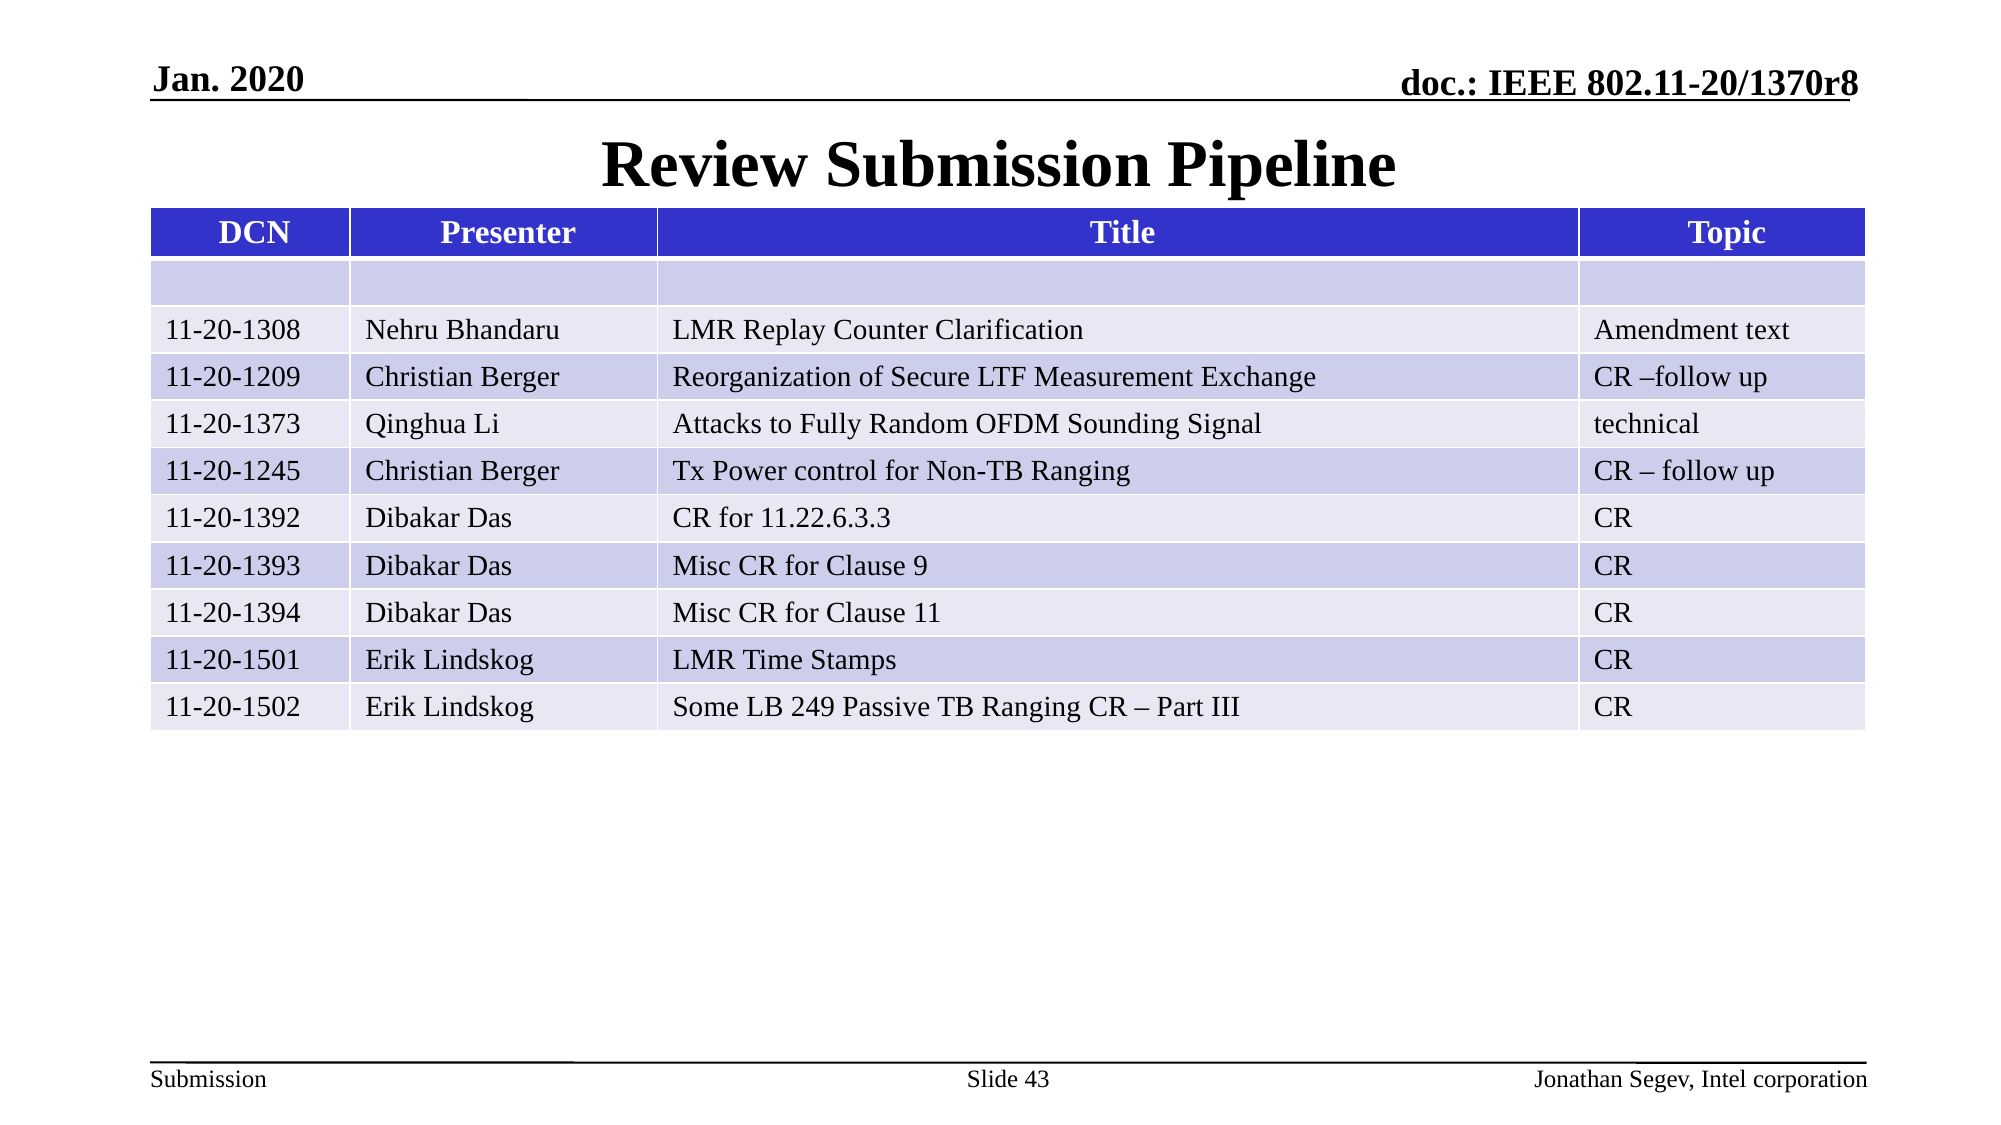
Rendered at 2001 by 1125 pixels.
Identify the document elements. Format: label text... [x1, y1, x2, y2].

table_cell [658, 261, 1578, 305]
table_cell Qinghua Li [351, 401, 657, 447]
table_cell CR [1580, 684, 1865, 730]
table_cell CR [1580, 495, 1865, 541]
table_cell Misc CR for Clause 11 [658, 590, 1578, 635]
table_cell Amendment text [1580, 307, 1865, 352]
table_cell 11-20-1394 [151, 590, 349, 635]
table_cell 11-20-1373 [151, 401, 349, 447]
table_cell 11-20-1501 [151, 637, 349, 682]
table_cell 11-20-1502 [151, 684, 349, 730]
table_cell CR – follow up [1580, 448, 1865, 494]
table_cell Nehru Bhandaru [351, 307, 657, 352]
table_header Presenter [351, 208, 657, 256]
table_cell Christian Berger [351, 448, 657, 494]
footer Jonathan Segev, Intel corporation [1171, 1061, 1869, 1093]
table_cell CR [1580, 637, 1865, 682]
table_cell CR –follow up [1580, 354, 1865, 399]
table_cell Attacks to Fully Random OFDM Sounding Signal [658, 401, 1578, 447]
table_cell LMR Replay Counter Clarification [658, 307, 1578, 352]
table_header Title [658, 208, 1578, 256]
table_cell LMR Time Stamps [658, 637, 1578, 682]
title Review Submission Pipeline [149, 112, 1850, 206]
table_cell [151, 261, 349, 305]
table_cell Tx Power control for Non-TB Ranging [658, 448, 1578, 494]
table_cell Dibakar Das [351, 543, 657, 588]
table_cell Dibakar Das [351, 495, 657, 541]
table_cell [351, 261, 657, 305]
table_cell 11-20-1308 [151, 307, 349, 352]
table_header DCN [151, 208, 349, 256]
table_cell CR [1580, 590, 1865, 635]
table_cell Some LB 249 Passive TB Ranging CR – Part III [658, 684, 1578, 730]
table_cell 11-20-1245 [151, 448, 349, 494]
slide_number Slide 43 [950, 1061, 1067, 1123]
table_cell Dibakar Das [351, 590, 657, 635]
table_cell 11-20-1392 [151, 495, 349, 541]
table_cell [1580, 261, 1865, 305]
table_cell Erik Lindskog [351, 684, 657, 730]
table_cell Misc CR for Clause 9 [658, 543, 1578, 588]
table_cell Reorganization of Secure LTF Measurement Exchange [658, 354, 1578, 399]
table_cell 11-20-1209 [151, 354, 349, 399]
table_cell technical [1580, 401, 1865, 447]
table_cell Erik Lindskog [351, 637, 657, 682]
table_cell 11-20-1393 [151, 543, 349, 588]
table_cell Christian Berger [351, 354, 657, 399]
table_cell CR [1580, 543, 1865, 588]
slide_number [152, 54, 563, 100]
table_cell CR for 11.22.6.3.3 [658, 495, 1578, 541]
table_header Topic [1580, 208, 1865, 256]
